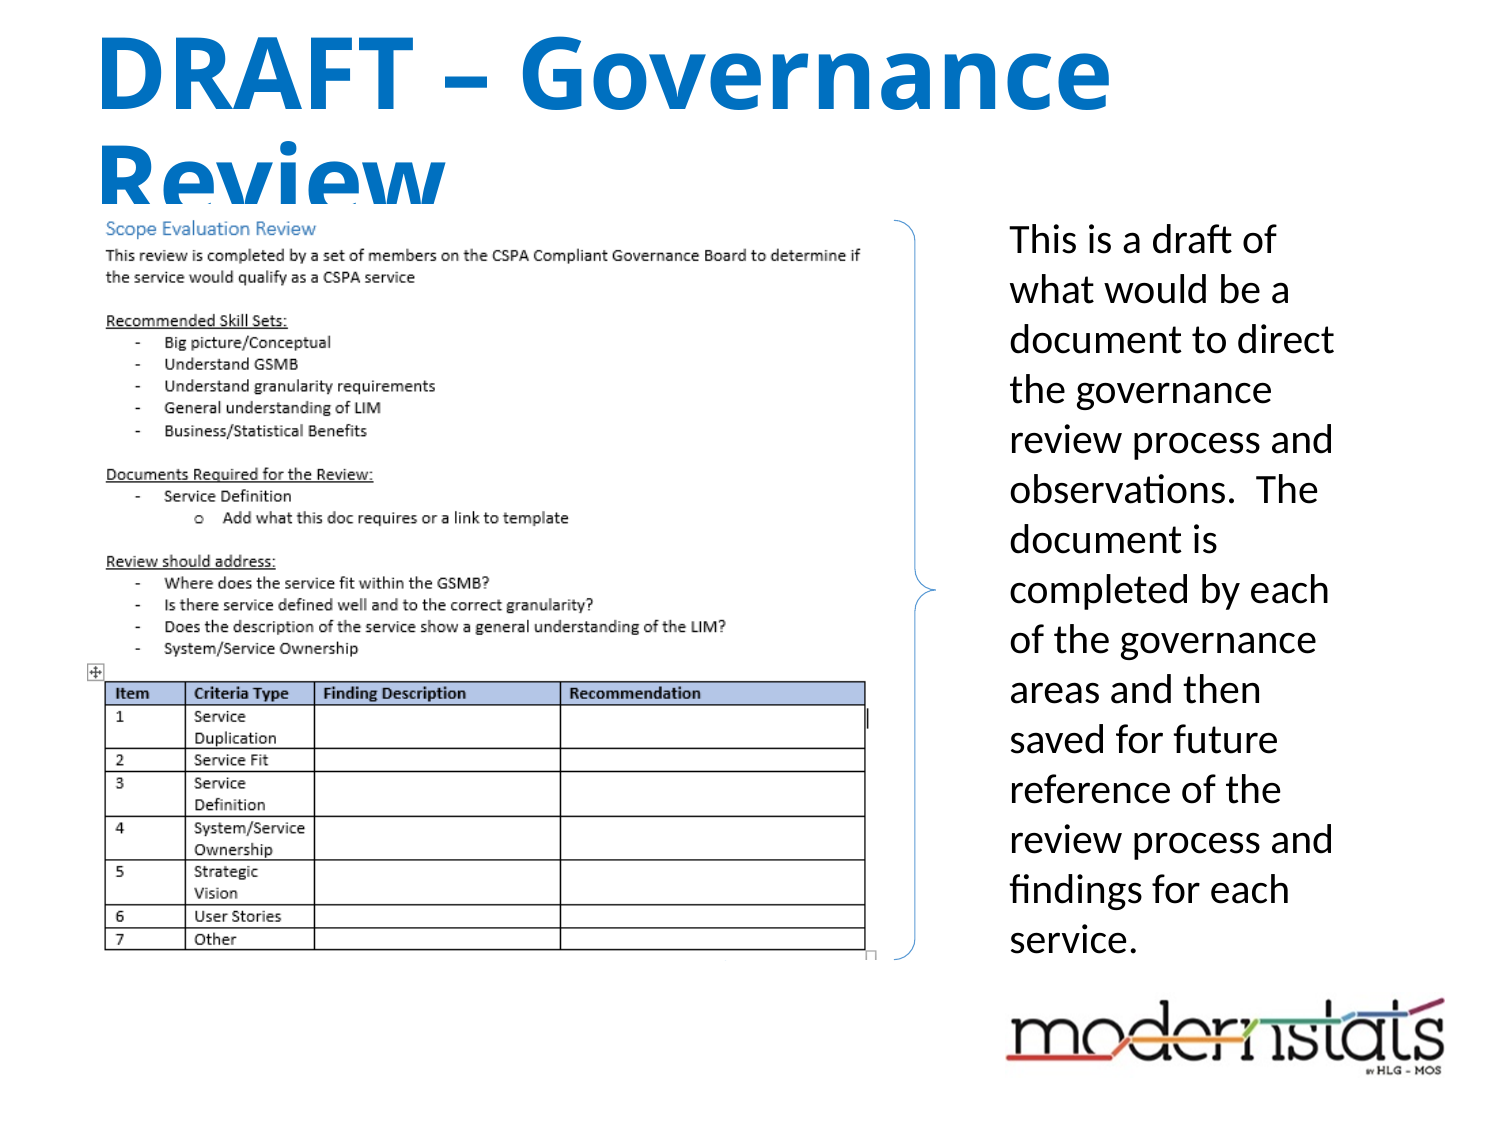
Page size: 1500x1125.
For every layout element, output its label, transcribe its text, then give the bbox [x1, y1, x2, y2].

title DRAFT – Governance Review [78, 49, 1373, 213]
picture [87, 204, 878, 960]
picture [1005, 992, 1445, 1078]
text_box This is a draft of what would be a document to direct the governance review process and observations. The document is completed by each of the governance areas and then saved for future reference of the review process and findings for each service. [994, 204, 1373, 970]
text_box [878, 219, 936, 961]
